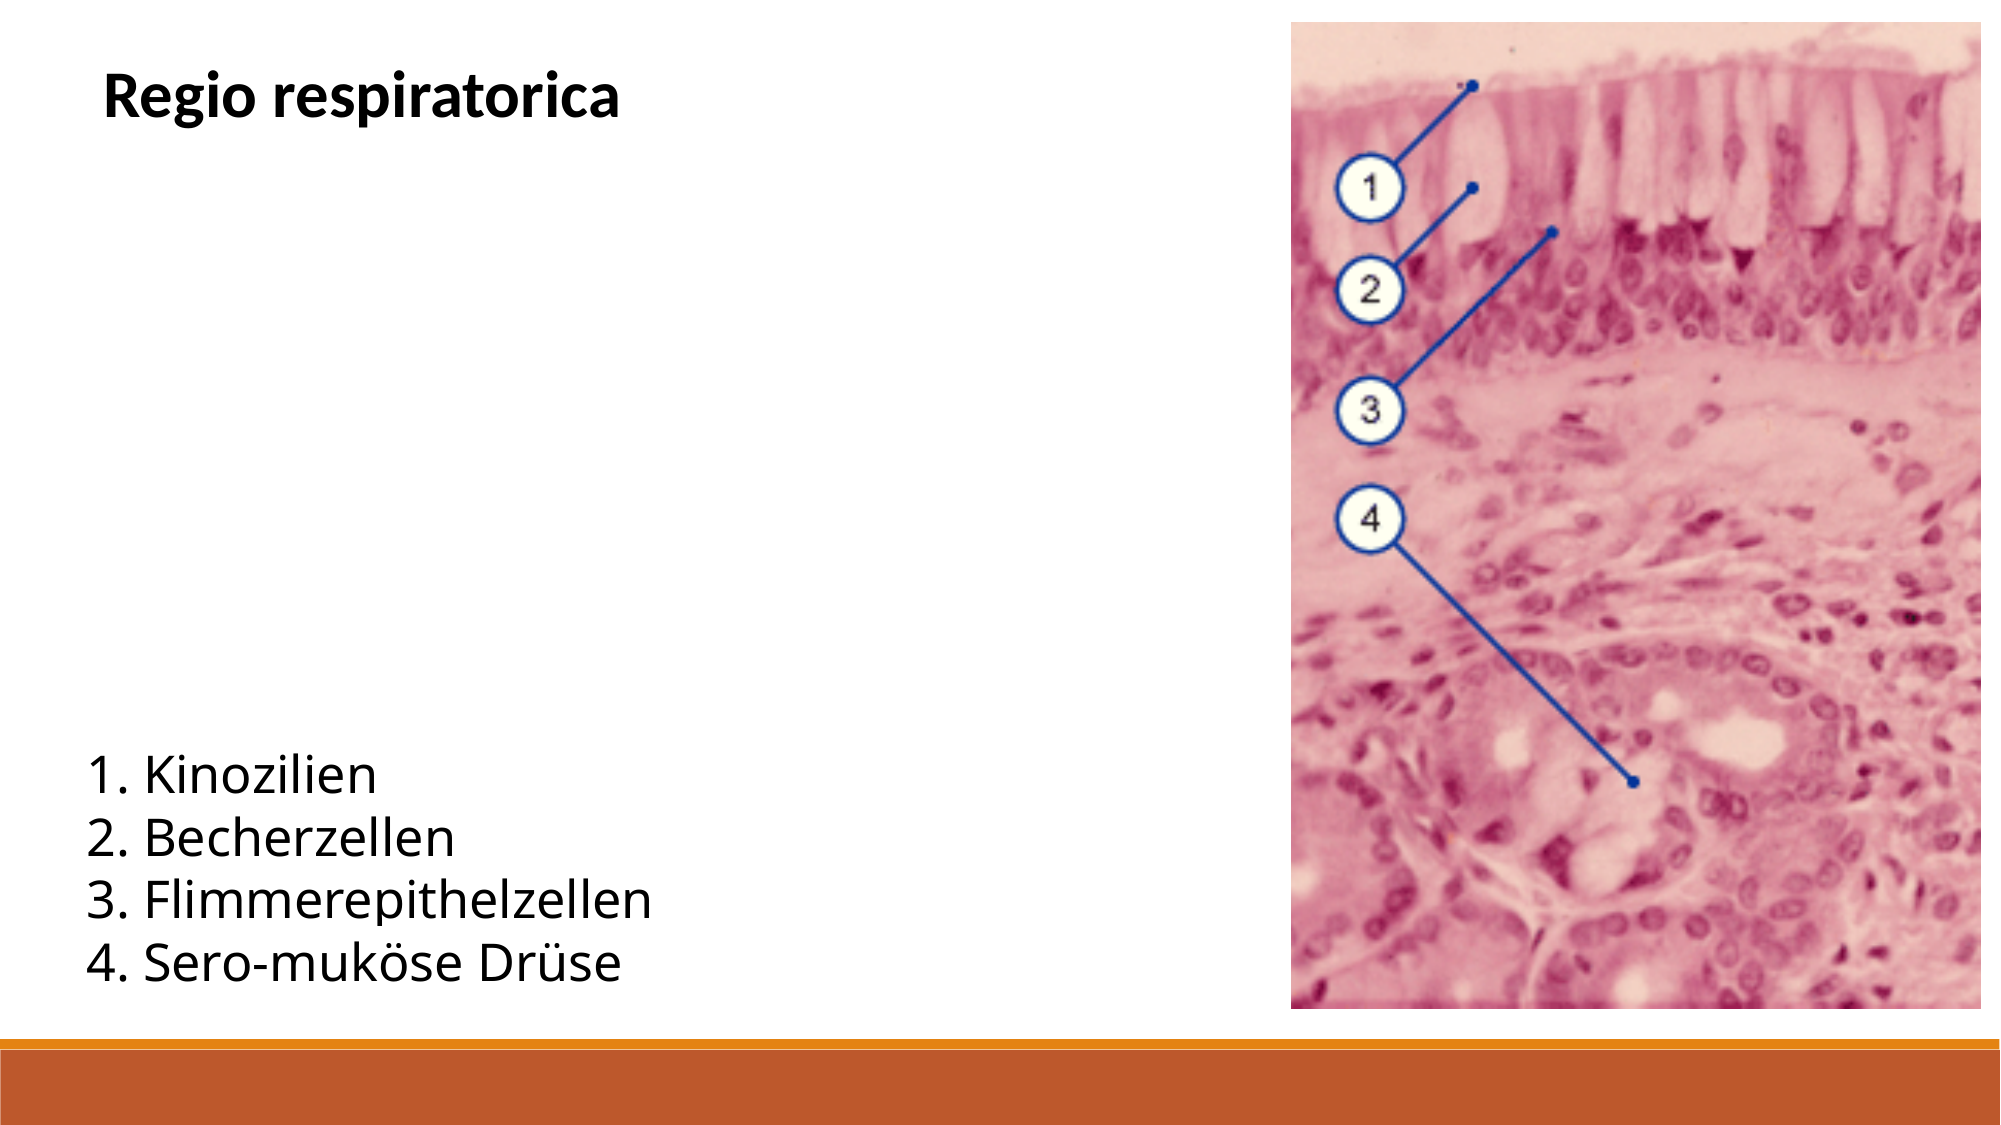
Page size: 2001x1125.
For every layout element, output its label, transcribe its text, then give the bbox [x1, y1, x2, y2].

table_cell Flimmerepithelzellen [143, 863, 938, 926]
picture [1291, 21, 1982, 1009]
table_cell 3. [86, 863, 143, 926]
table_cell 4. [86, 926, 143, 988]
table_cell Becherzellen [143, 801, 938, 863]
table_cell 2. [86, 801, 143, 863]
table_header 1. [86, 738, 143, 801]
table_header Kinozilien [143, 738, 938, 801]
text_box Regio respiratorica [88, 43, 638, 138]
table_cell Sero-muköse Drüse [143, 926, 938, 988]
